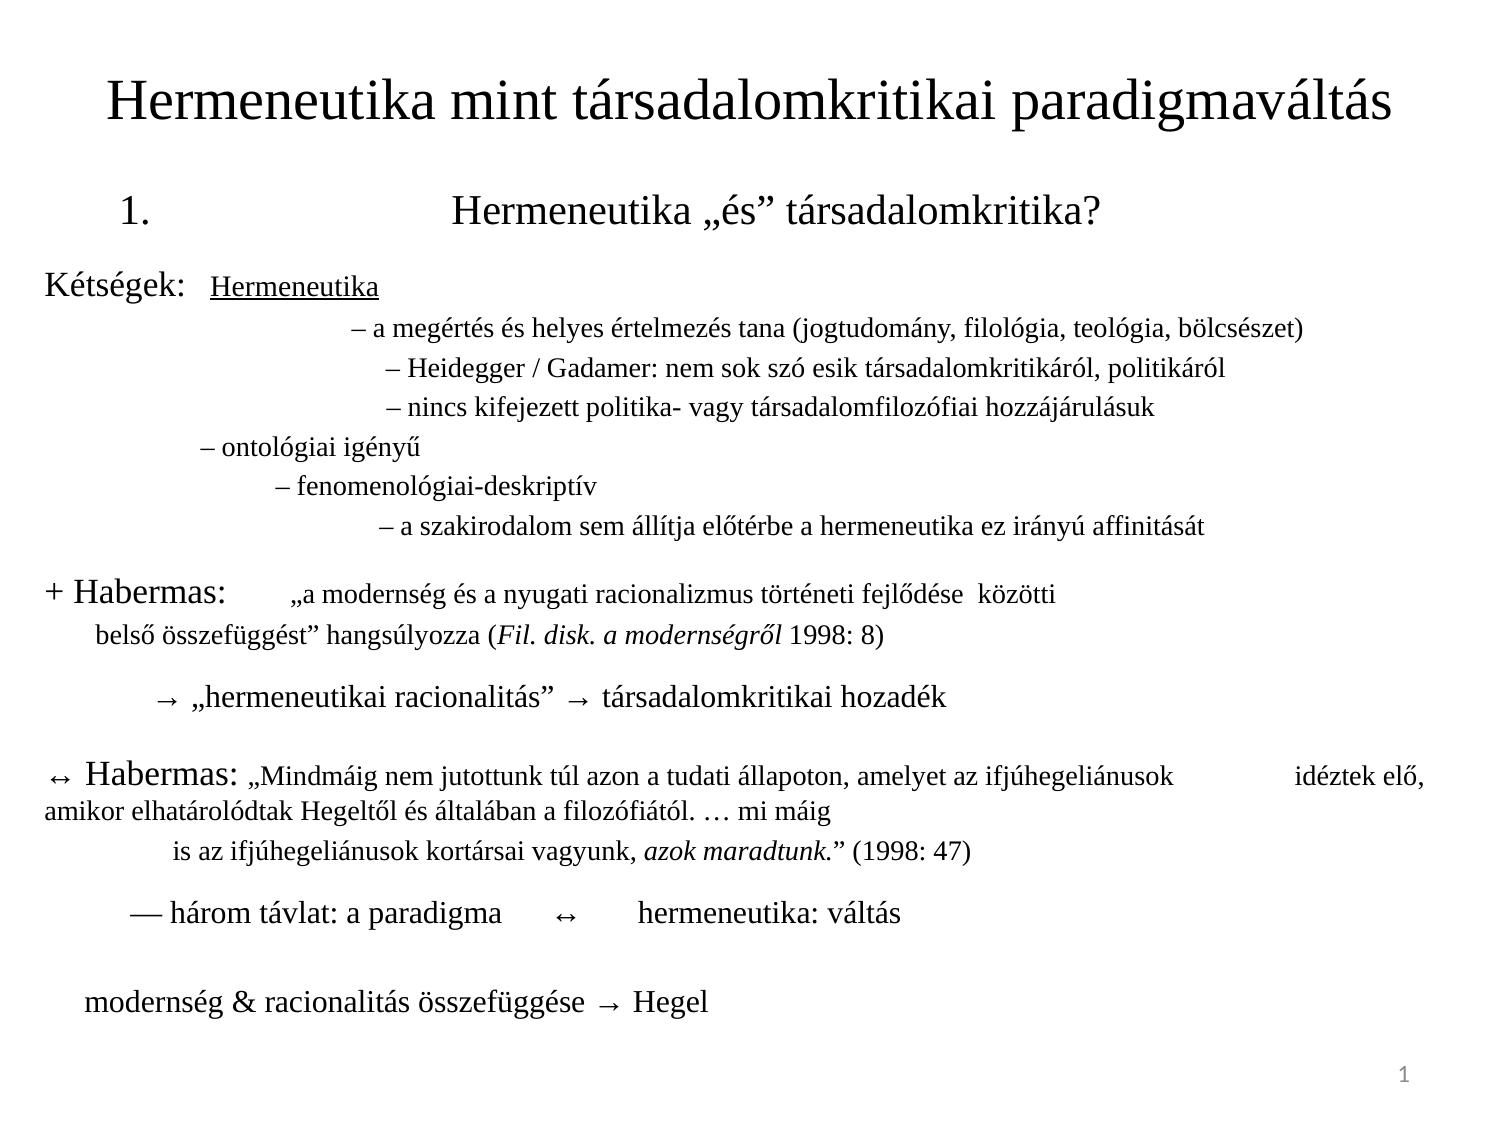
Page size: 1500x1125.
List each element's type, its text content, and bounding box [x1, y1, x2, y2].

slide_number 1 [1074, 1042, 1425, 1103]
title Hermeneutika mint társadalomkritikai paradigmaváltás [29, 30, 1471, 149]
subtitle Hermeneutika „és” társadalomkritika? Kétségek: Hermeneutika ‒ a megértés és helyes értelmezés tana (jogtudomány, filológia, teológia, bölcsészet) ‒ Heidegger / Gadamer: nem sok szó esik társadalomkritikáról, politikáról ‒ nincs kifejezett politika- vagy társadalomfilozófiai hozzájárulásuk ‒ ontológiai igényű ‒ fenomenológiai-deskriptív ‒ a szakirodalom sem állítja előtérbe a hermeneutika ez irányú affinitását + Habermas: „a modernség és a nyugati racionalizmus történeti fejlődése közötti belső összefüggést” hangsúlyozza (Fil. disk. a modernségről 1998: 8) → „hermeneutikai racionalitás” → társadalomkritikai hozadék ↔ Habermas: „Mindmáig nem jutottunk túl azon a tudati állapoton, amelyet az ifjúhegeliánusok idéztek elő, amikor elhatárolódtak Hegeltől és általában a filozófiától. … mi máig is az ifjúhegeliánusok kortársai vagyunk, azok maradtunk.” (1998: 47) ― három távlat: a paradigma ↔ hermeneutika: váltás modernség & racionalitás összefüggése → Hegel [29, 149, 1471, 1094]
